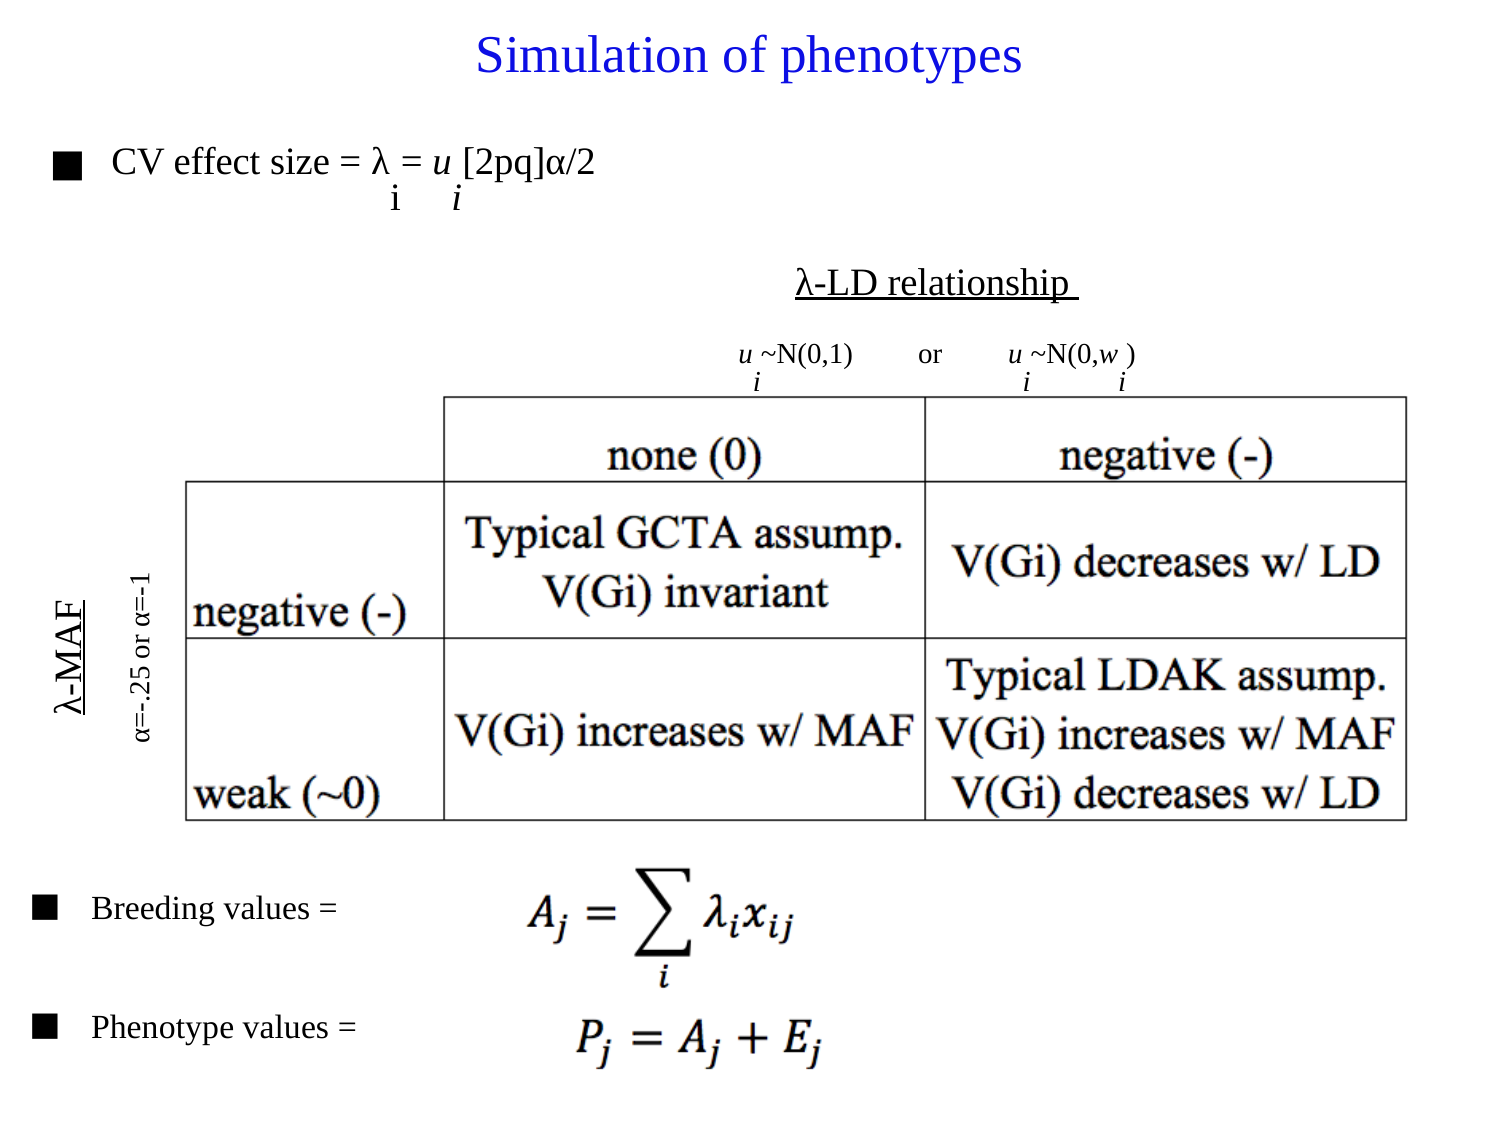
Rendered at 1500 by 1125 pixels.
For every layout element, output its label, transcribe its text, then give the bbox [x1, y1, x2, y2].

text_box Phenotype values = [0, 990, 648, 1098]
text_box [26, 240, 1420, 912]
picture [556, 999, 838, 1086]
text_box Breeding values = [0, 871, 508, 979]
picture [513, 857, 810, 996]
text_box CV effect size = λi= ui[2pq]α/2 [20, 120, 1500, 261]
text_box Simulation of phenotypes [0, 4, 1500, 122]
